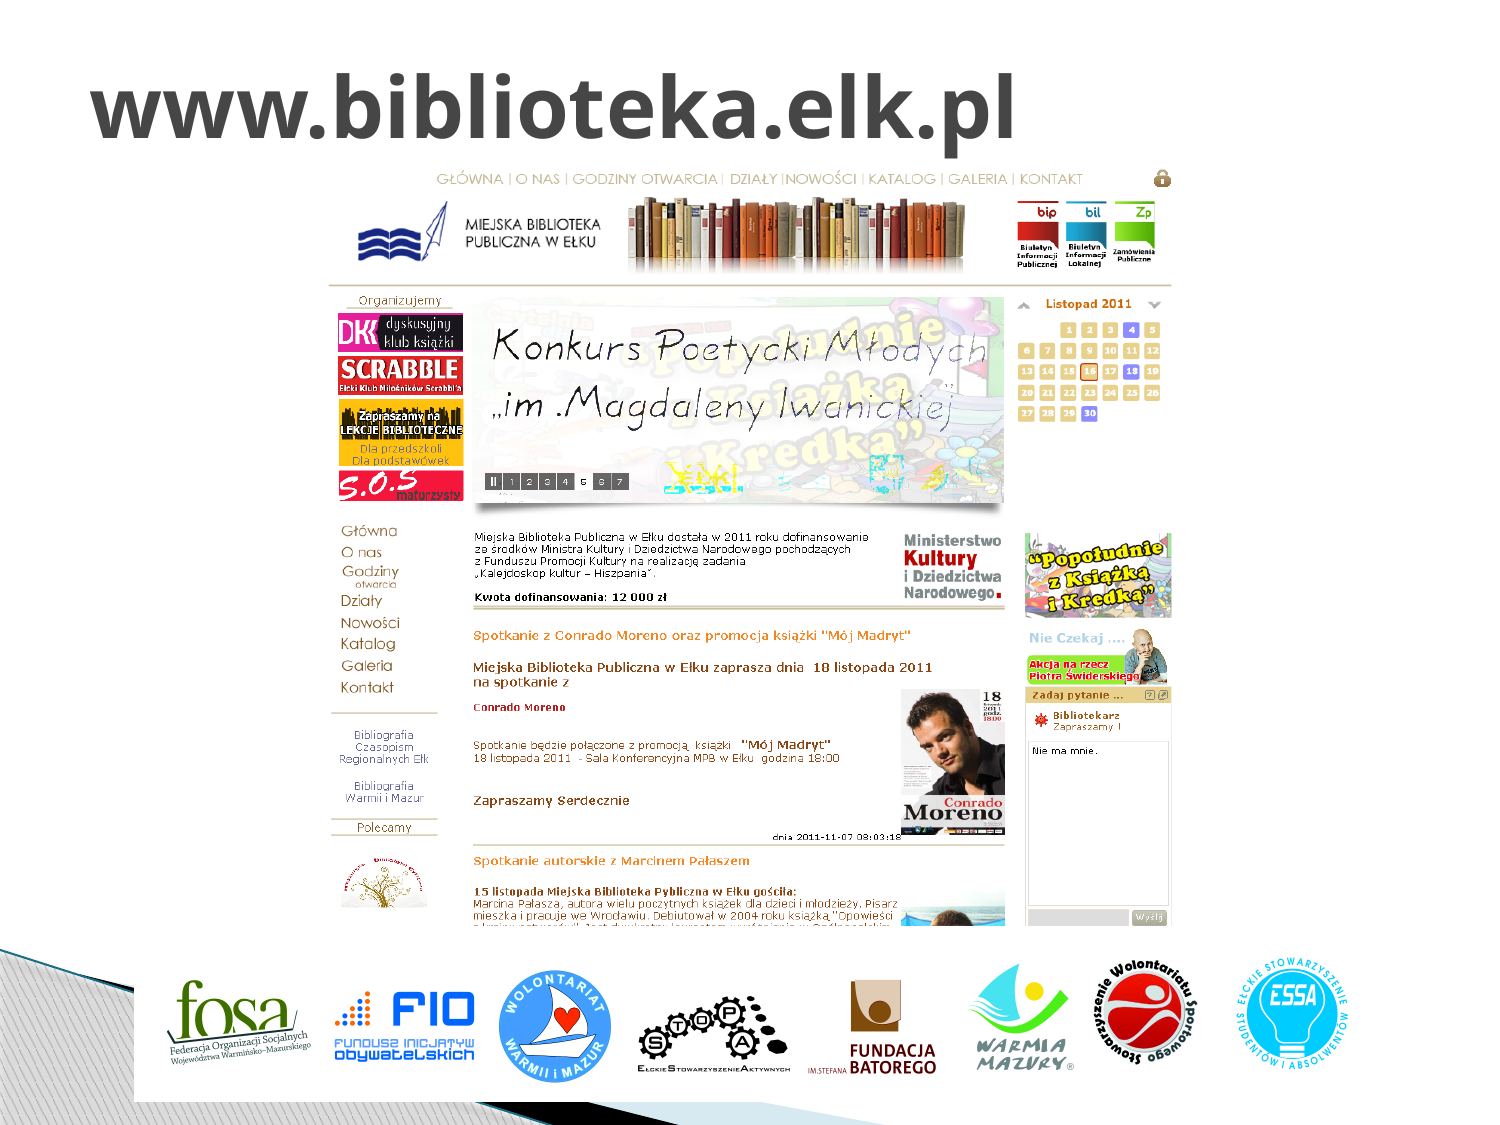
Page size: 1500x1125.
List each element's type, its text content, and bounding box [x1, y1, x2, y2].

title www.biblioteka.elk.pl [75, 45, 1425, 164]
picture [316, 163, 1196, 927]
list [133, 931, 1372, 1102]
